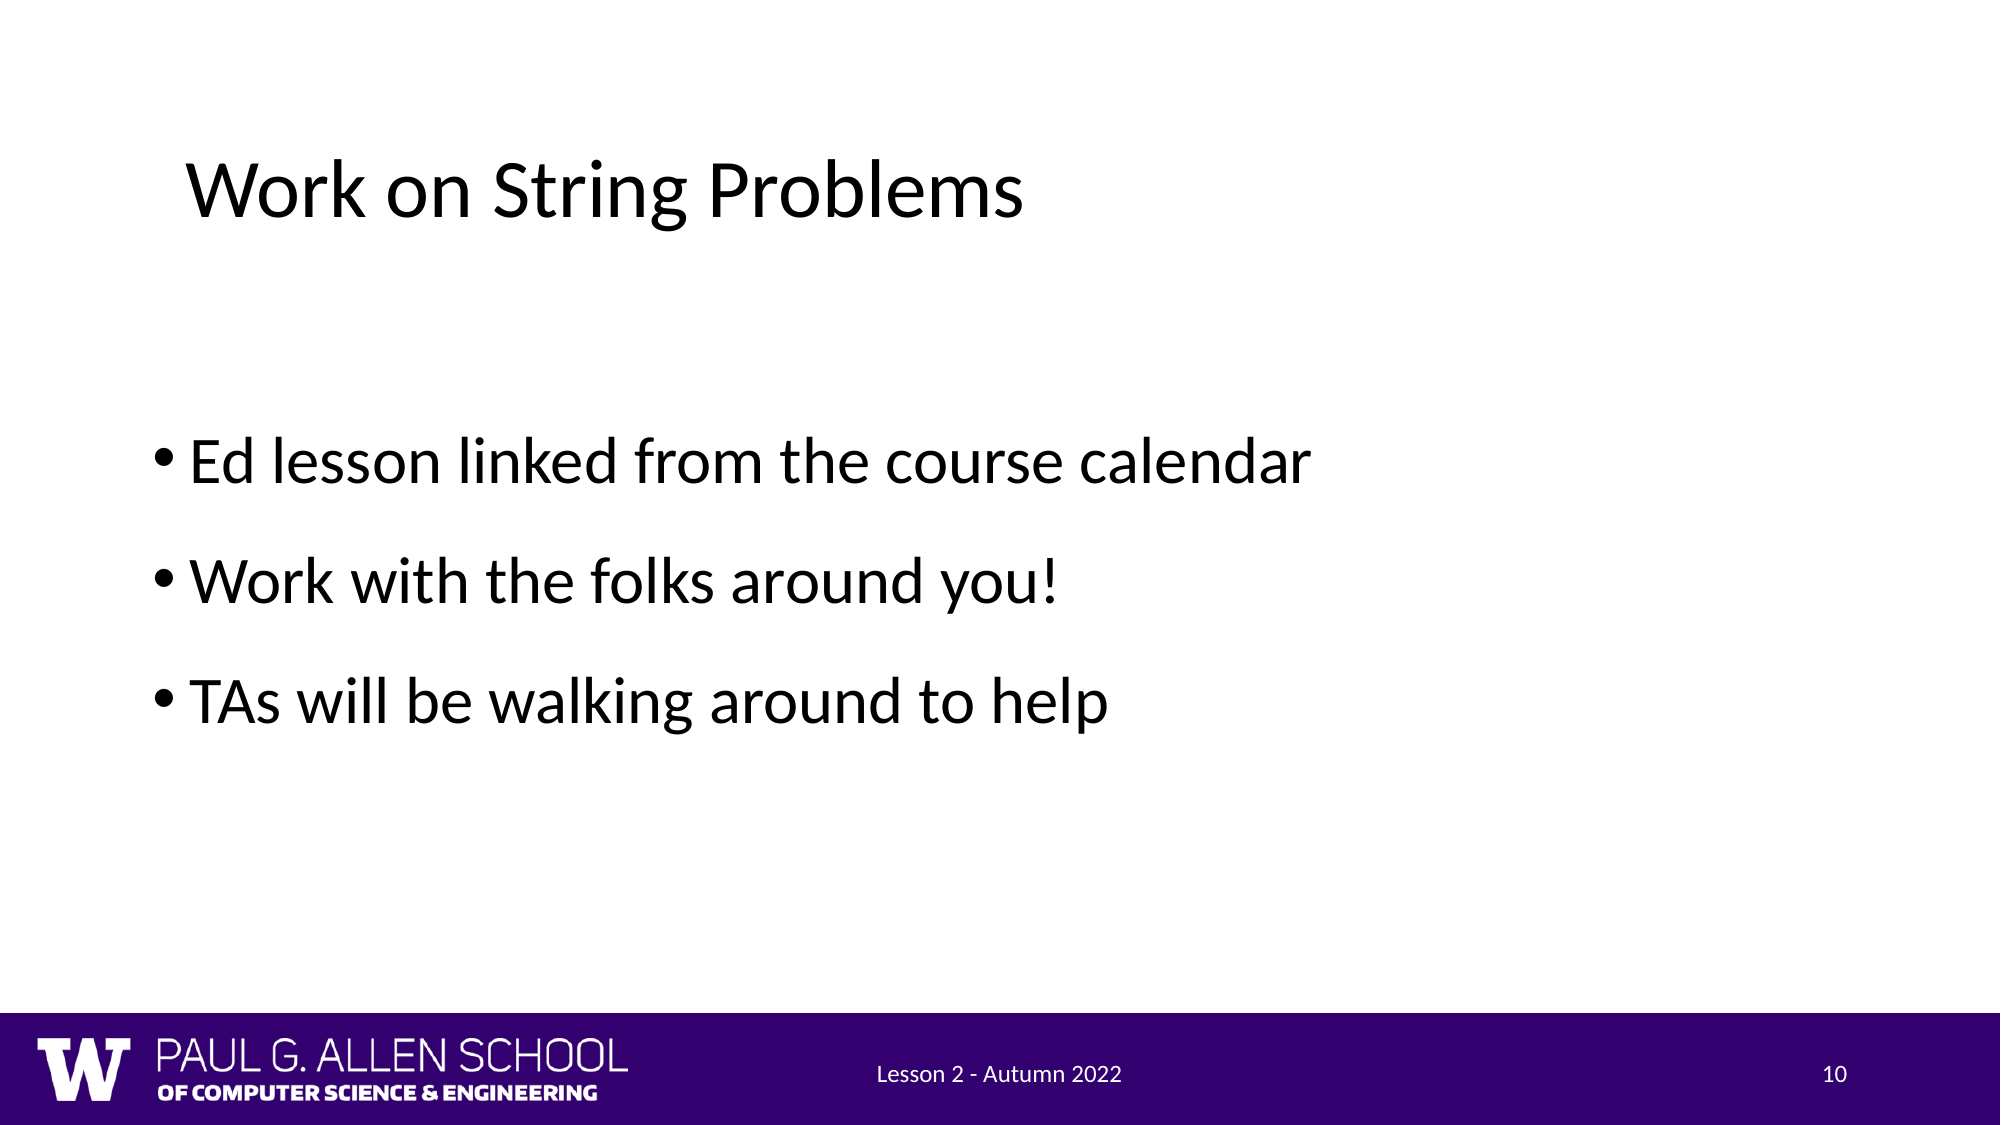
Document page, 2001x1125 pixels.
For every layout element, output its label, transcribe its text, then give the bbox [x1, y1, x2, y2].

title Work on String Problems [170, 82, 1896, 300]
text_box Ed lesson linked from the course calendar Work with the folks around you! TAs will be walking around to help [137, 369, 1747, 1003]
slide_number ‹#› [1412, 1042, 1863, 1103]
picture [0, 1013, 2000, 1125]
footer Lesson 2 - Autumn 2022 [662, 1042, 1338, 1103]
